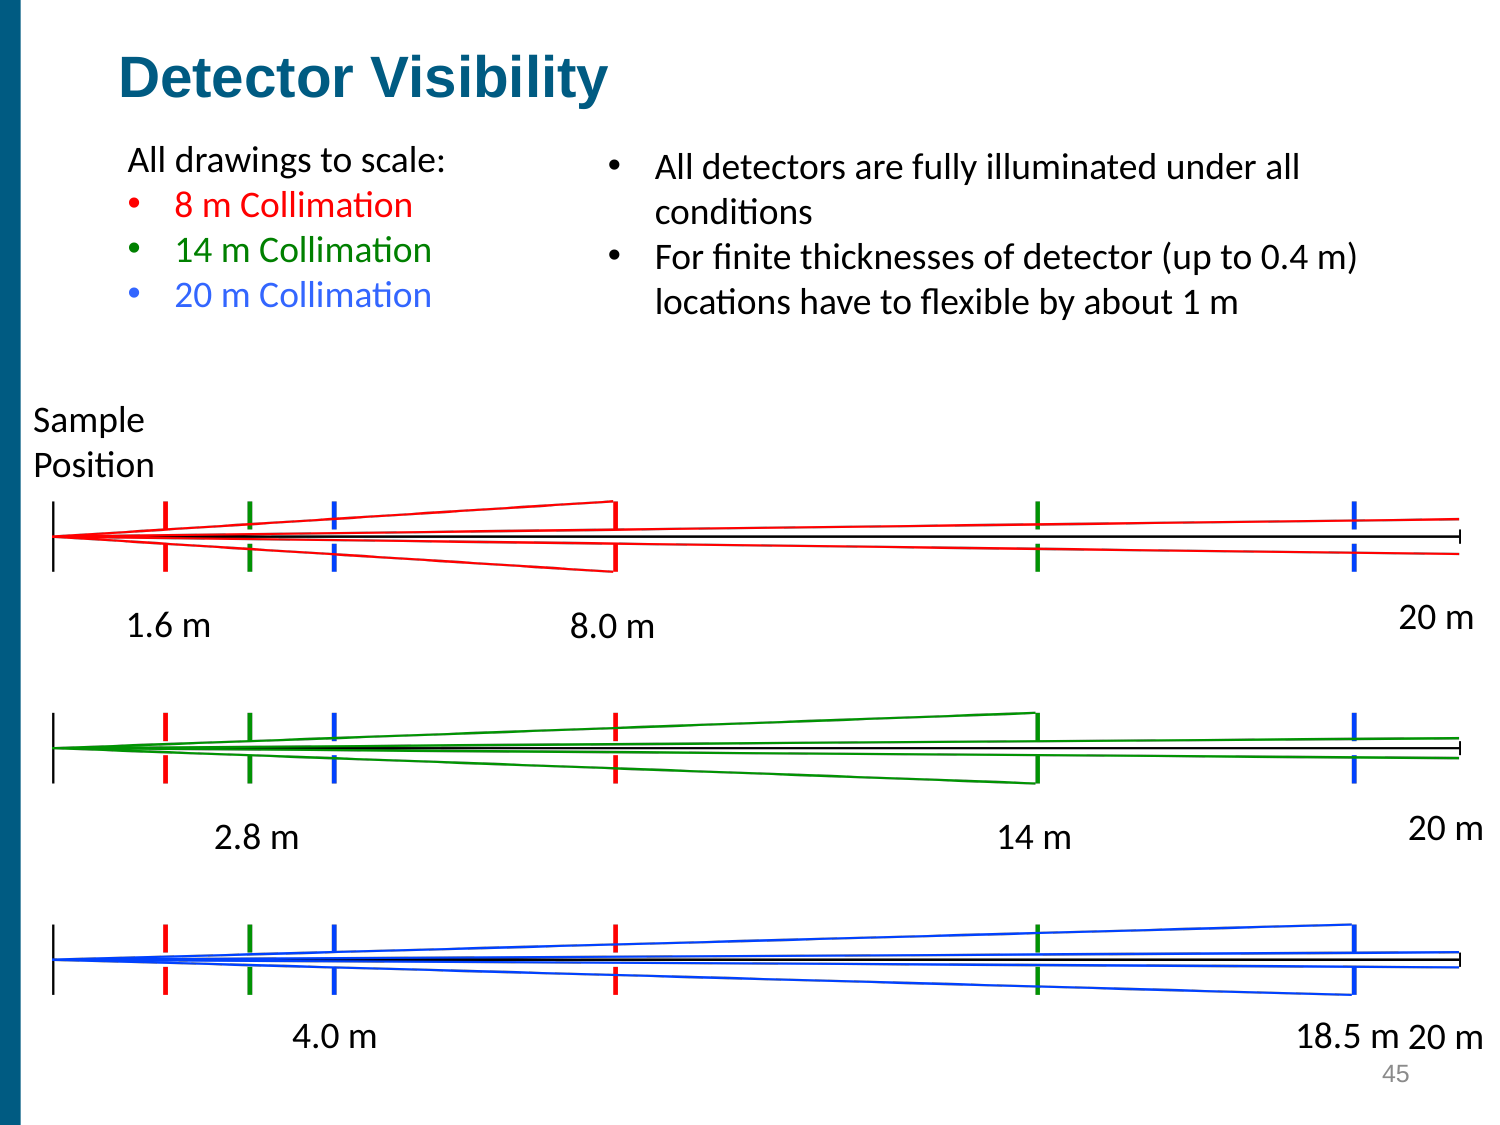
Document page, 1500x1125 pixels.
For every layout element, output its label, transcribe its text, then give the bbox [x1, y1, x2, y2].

text_box All detectors are fully illuminated under all conditions For finite thicknesses of detector (up to 0.4 m) locations have to flexible by about 1 m [593, 134, 1415, 330]
text_box 20 m [1465, 795, 1500, 856]
slide_number 45 [1074, 1042, 1425, 1103]
list Detector Visibility [118, 39, 1347, 134]
picture [52, 500, 1461, 996]
text_box 20 m [1393, 1004, 1500, 1065]
text_box All drawings to scale: 8 m Collimation 14 m Collimation 20 m Collimation [112, 127, 684, 323]
text_box Sample Position [18, 387, 171, 492]
text_box 4.0 m [277, 1004, 394, 1064]
text_box 18.5 m [1280, 1004, 1393, 1064]
text_box 20 m [1465, 584, 1490, 644]
